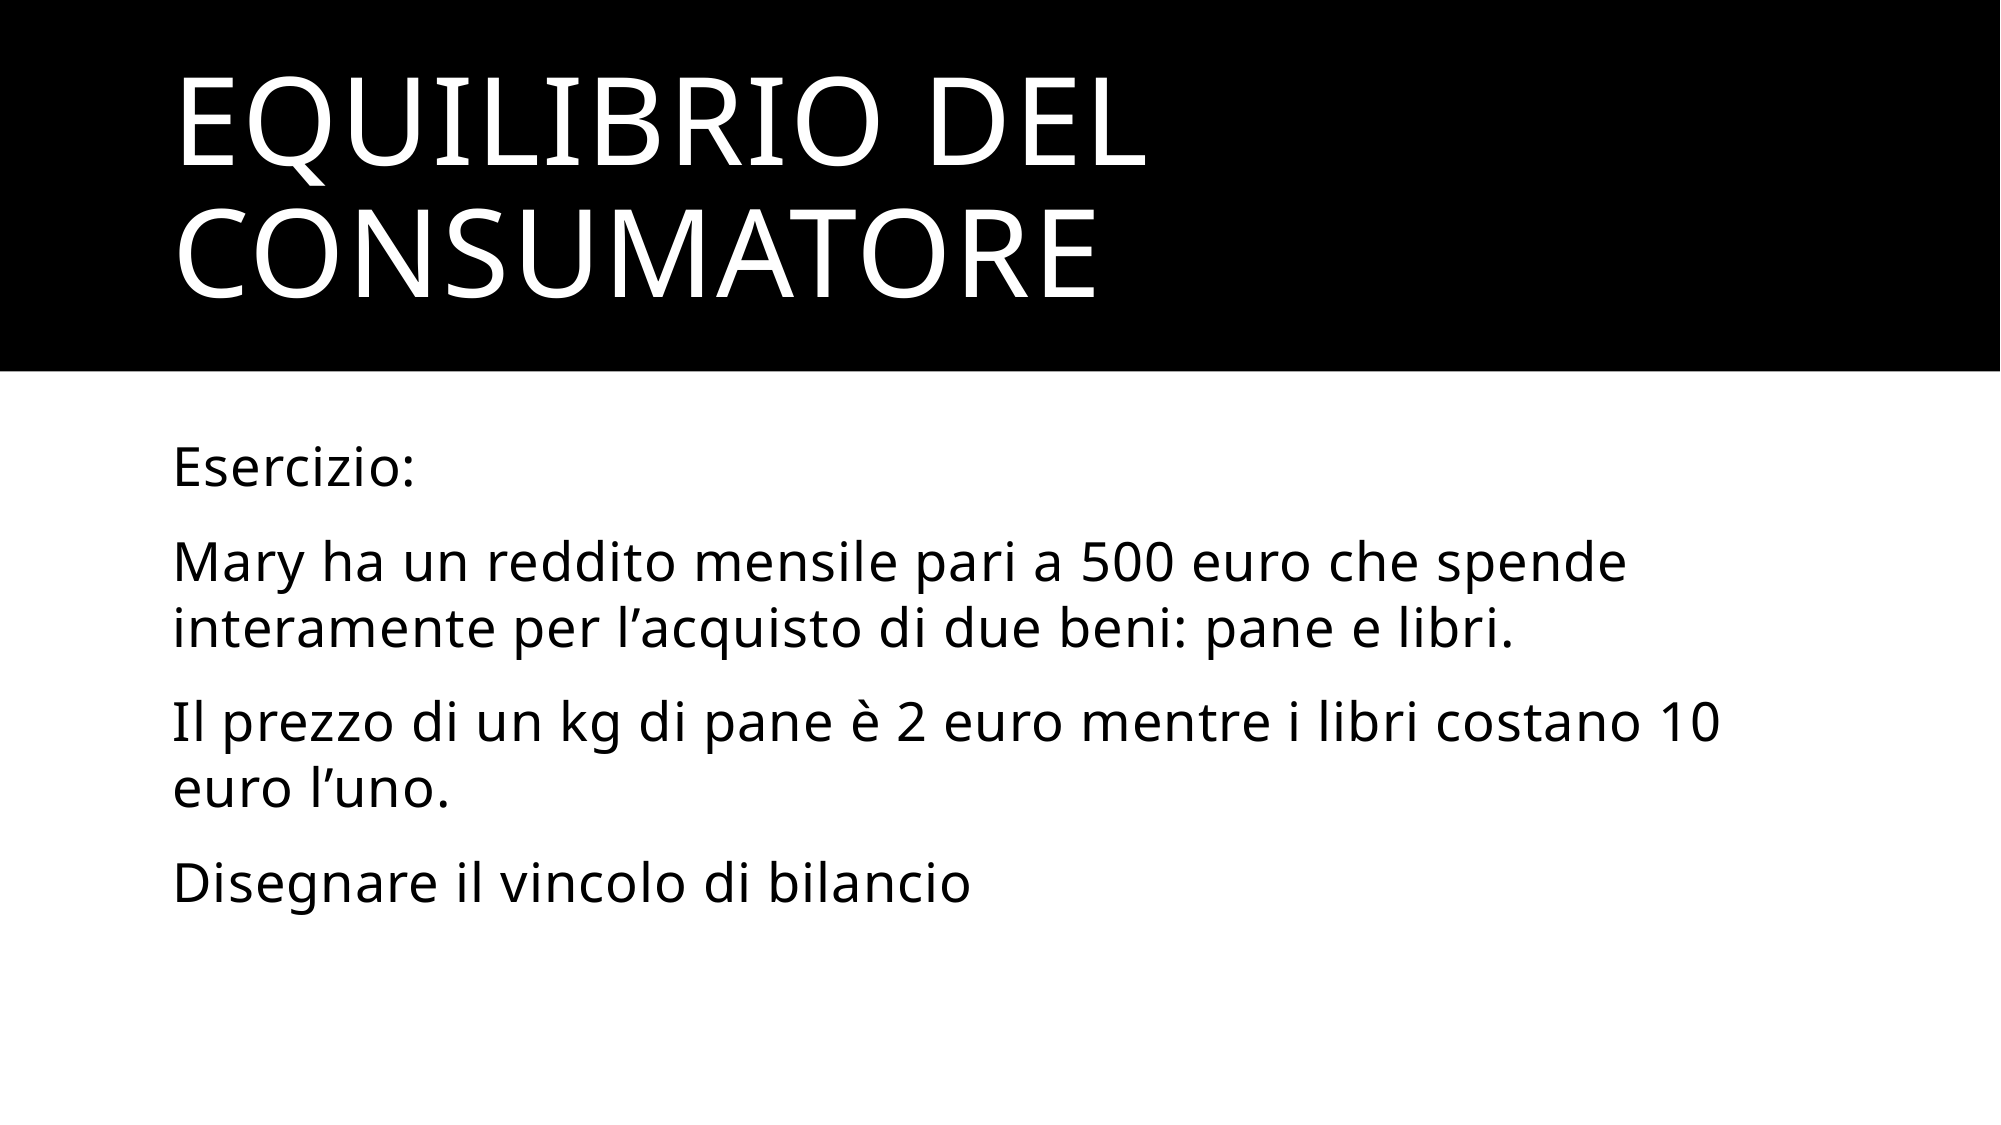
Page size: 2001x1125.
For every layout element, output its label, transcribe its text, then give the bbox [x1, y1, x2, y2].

list Esercizio: Mary ha un reddito mensile pari a 500 euro che spende interamente per l’acquisto di due beni: pane e libri. Il prezzo di un kg di pane è 2 euro mentre i libri costano 10 euro l’uno. Disegnare il vincolo di bilancio [157, 424, 1842, 1014]
title EQUILIBRIO DEL CONSUMATORE [157, 52, 1842, 332]
